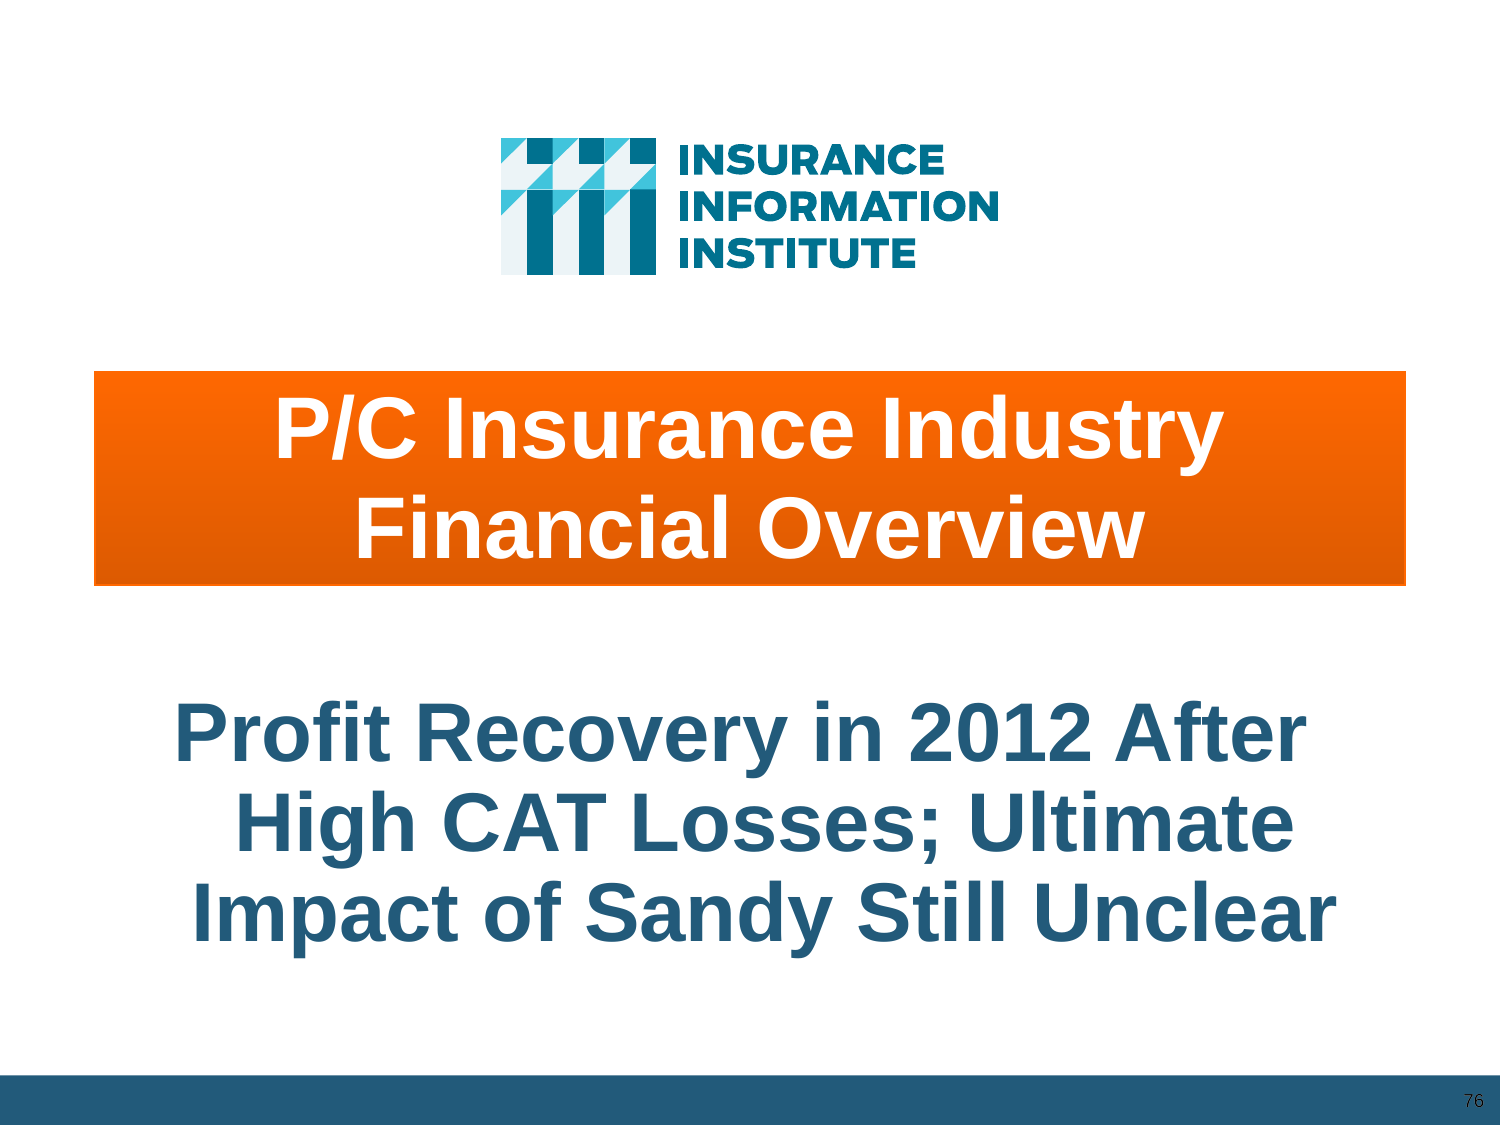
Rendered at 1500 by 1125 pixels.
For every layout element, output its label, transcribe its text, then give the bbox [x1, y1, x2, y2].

text_box P/C Insurance Industry Financial Overview [95, 372, 1405, 585]
text_box Profit Recovery in 2012 After High CAT Losses; Ultimate Impact of Sandy Still Unclear [134, 682, 1348, 968]
picture [500, 137, 998, 275]
text_box [0, 1075, 1500, 1125]
slide_number 76 [1410, 1091, 1485, 1112]
